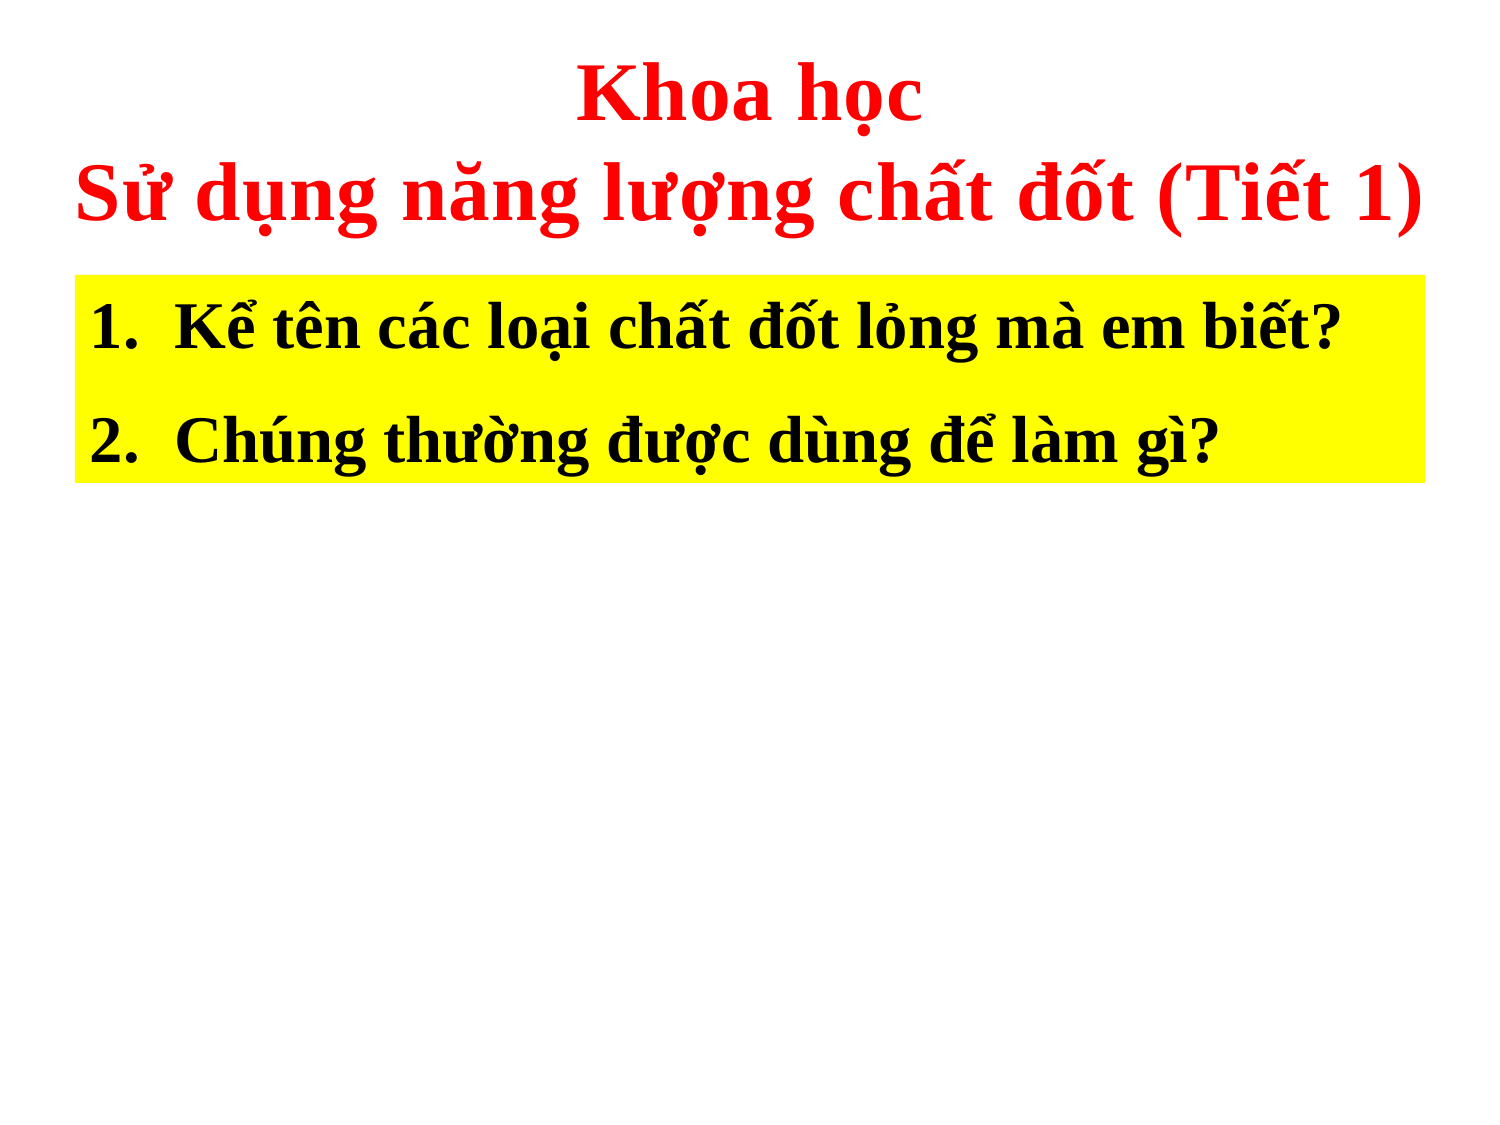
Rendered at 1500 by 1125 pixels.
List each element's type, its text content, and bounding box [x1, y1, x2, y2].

text_box Kể tên các loại chất đốt lỏng mà em biết? Chúng thường được dùng để làm gì? [74, 274, 1425, 483]
text_box Khoa học Sử dụng năng lượng chất đốt (Tiết 1) [0, 30, 1500, 245]
